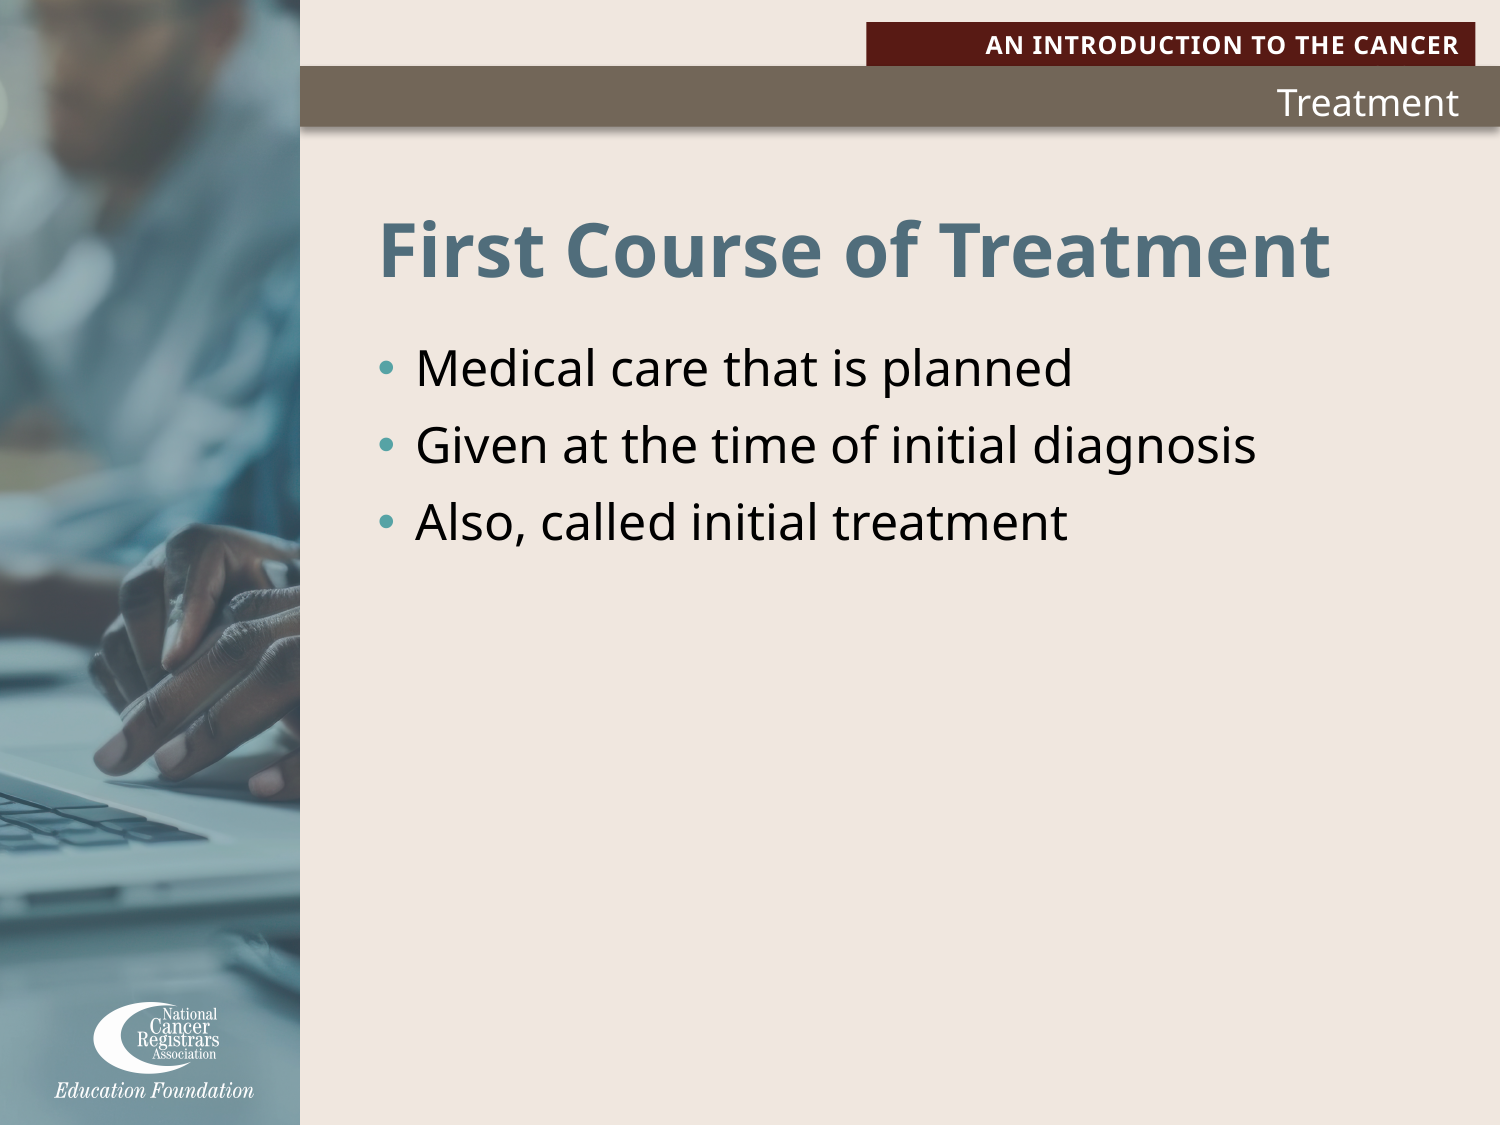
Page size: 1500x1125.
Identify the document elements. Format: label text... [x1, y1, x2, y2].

title First Course of Treatment [362, 149, 1397, 336]
picture [54, 1002, 254, 1098]
list Medical care that is planned Given at the time of initial diagnosis Also, called initial treatment [362, 336, 1397, 1050]
